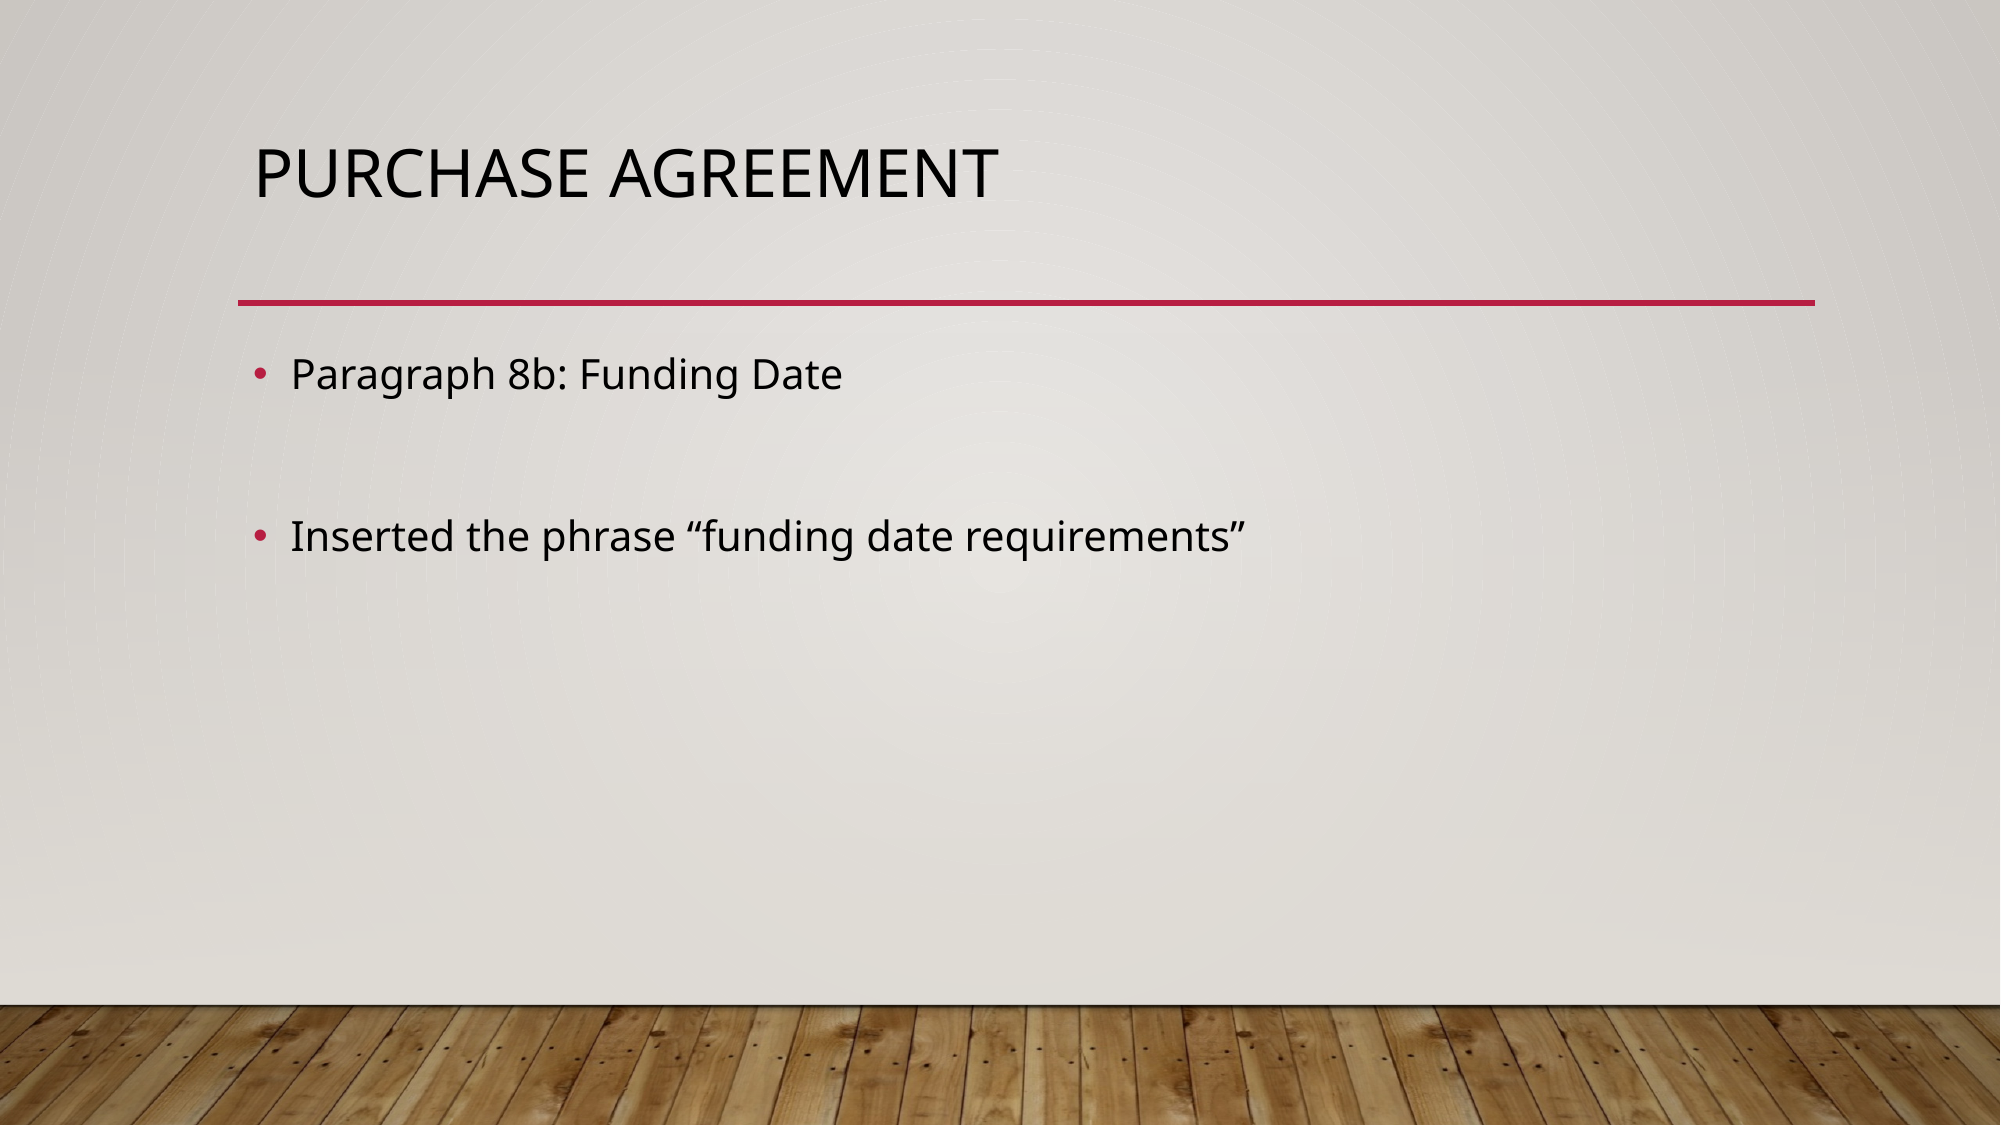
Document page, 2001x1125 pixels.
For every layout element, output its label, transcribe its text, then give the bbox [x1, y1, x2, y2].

picture [0, 1005, 2000, 1125]
list Paragraph 8b: Funding Date Inserted the phrase “funding date requirements” [238, 330, 1814, 897]
title Purchase agreement [238, 131, 1814, 305]
